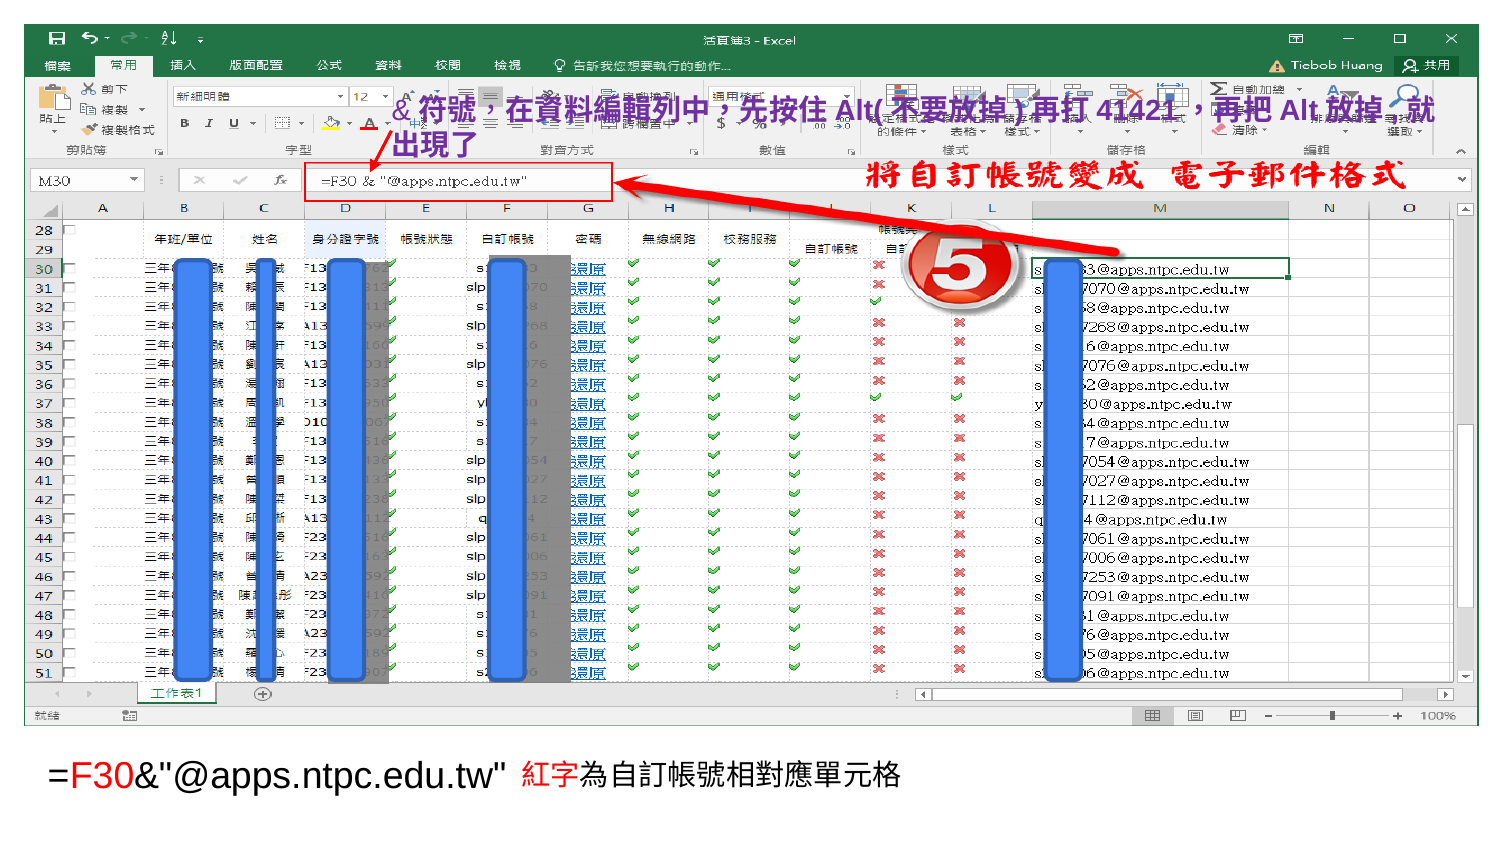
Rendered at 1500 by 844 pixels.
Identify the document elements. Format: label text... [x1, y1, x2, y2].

picture [24, 24, 1479, 726]
text_box 紅字為自訂帳號相對應單元格 [506, 749, 925, 799]
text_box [369, 130, 392, 173]
text_box =F30&"@apps.ntpc.edu.tw" [32, 744, 551, 804]
